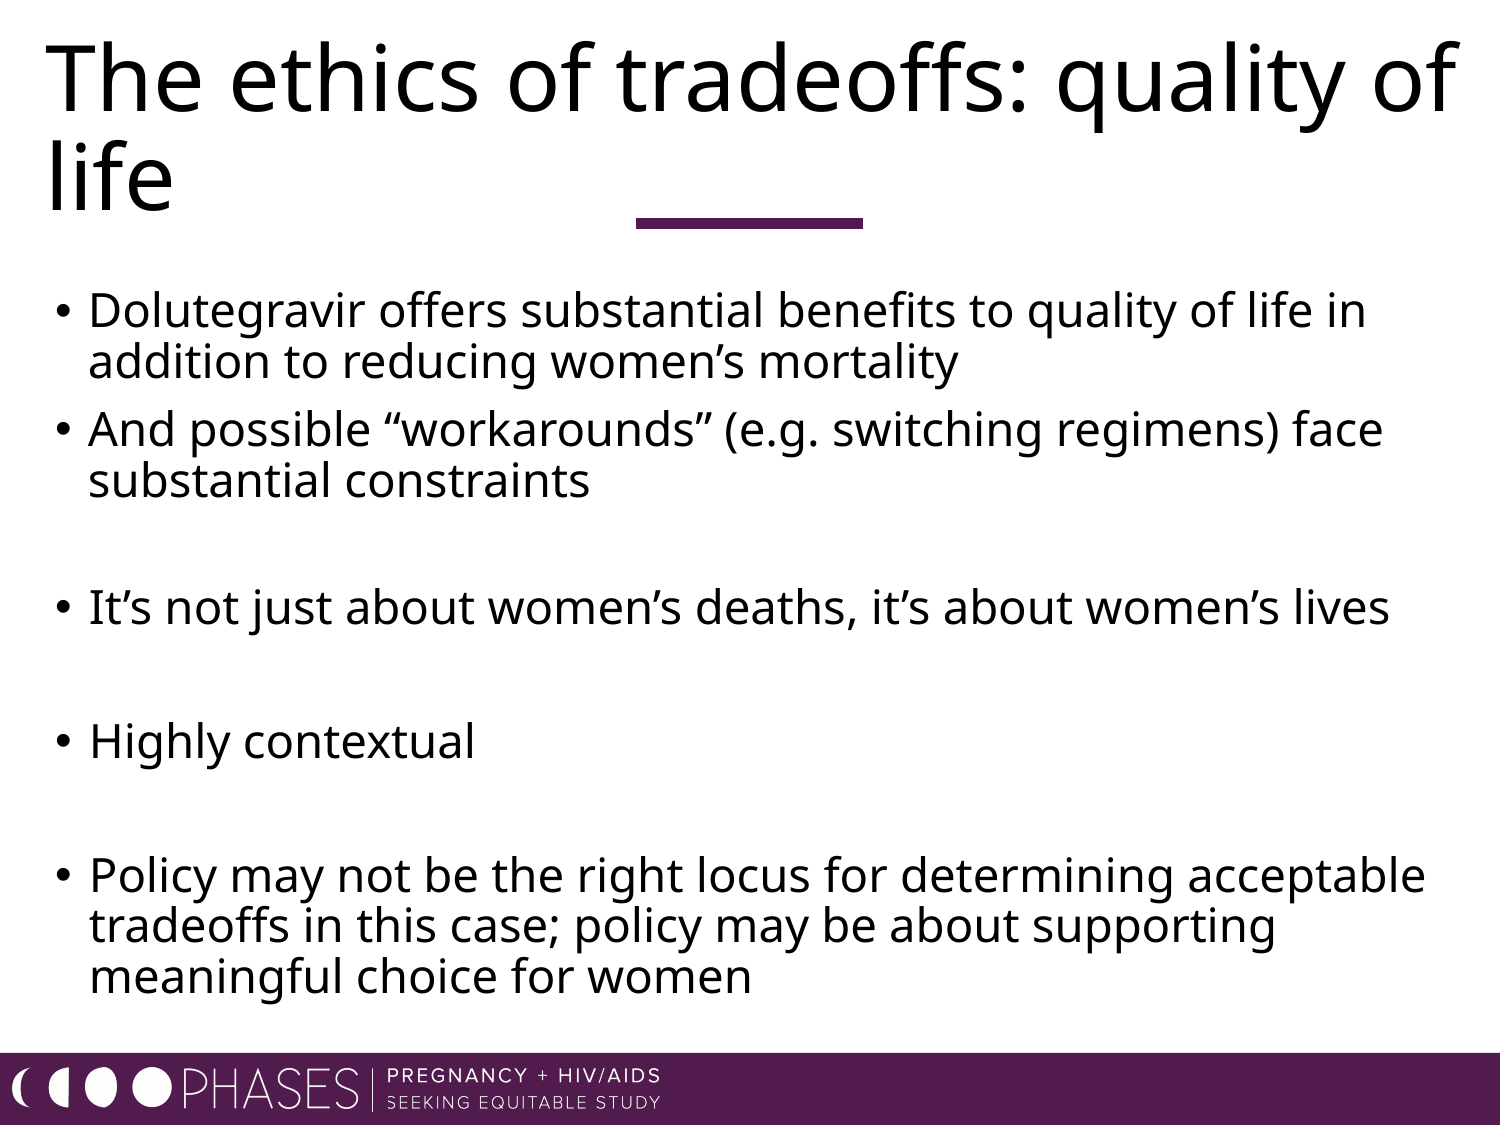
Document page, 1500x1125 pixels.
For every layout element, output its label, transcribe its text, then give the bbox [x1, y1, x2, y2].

list Dolutegravir offers substantial benefits to quality of life in addition to reducing women’s mortality And possible “workarounds” (e.g. switching regimens) face substantial constraints It’s not just about women’s deaths, it’s about women’s lives Highly contextual Policy may not be the right locus for determining acceptable tradeoffs in this case; policy may be about supporting meaningful choice for women [40, 279, 1469, 1014]
title The ethics of tradeoffs: quality of life [30, 22, 1479, 240]
picture [12, 1067, 660, 1112]
text_box [0, 1052, 1500, 1125]
